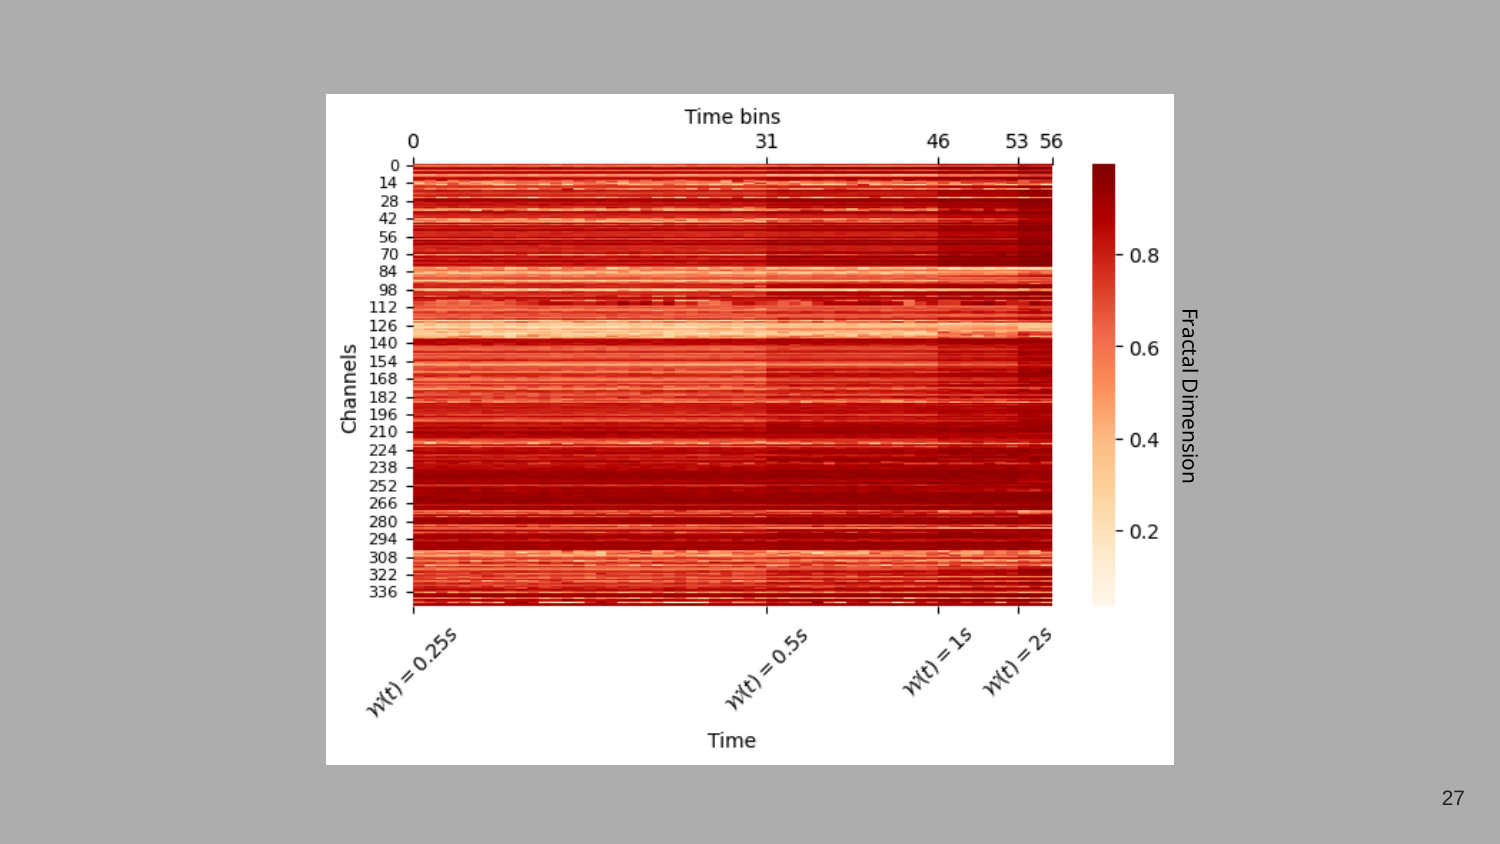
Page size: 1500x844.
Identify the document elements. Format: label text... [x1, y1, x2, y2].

text_box Fractal Dimension [1178, 293, 1216, 567]
slide_number ‹#› [1389, 764, 1480, 830]
picture [326, 94, 1174, 766]
